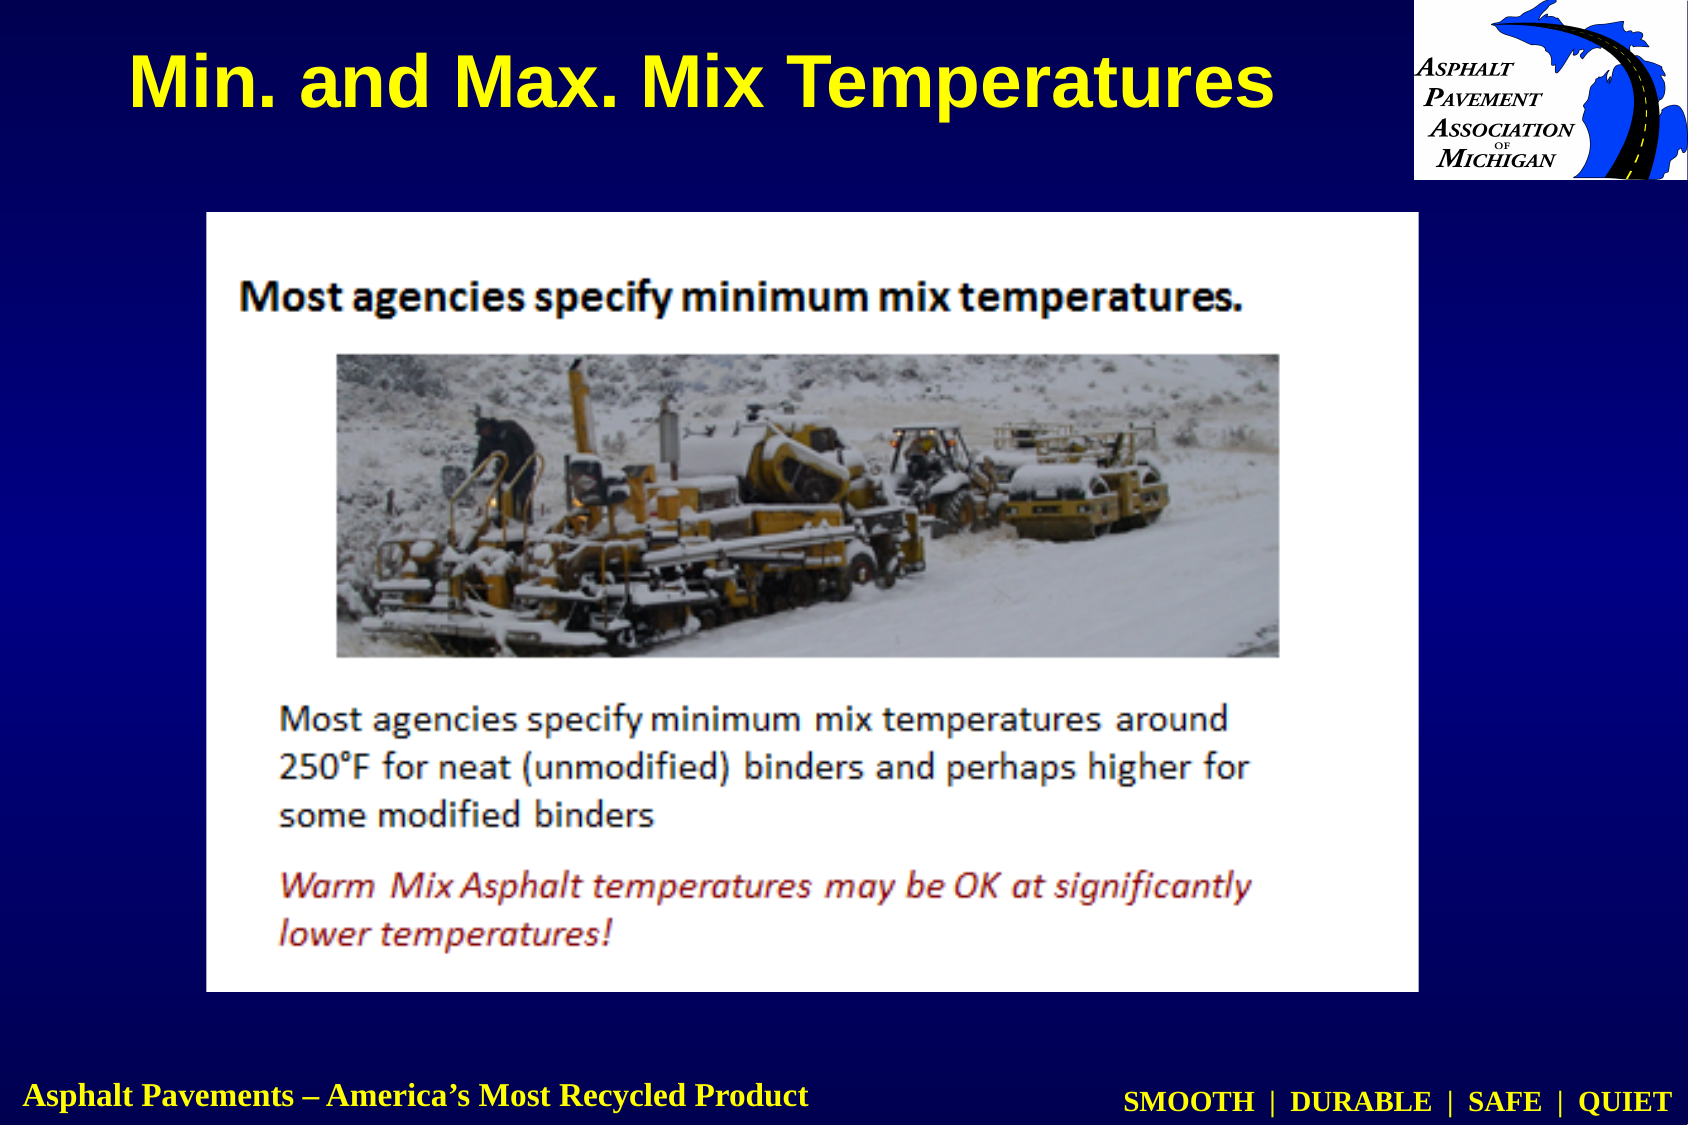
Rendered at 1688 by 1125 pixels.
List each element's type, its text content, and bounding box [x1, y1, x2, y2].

text_box Min. and Max. Mix Temperatures [0, 24, 1407, 150]
picture [205, 212, 1419, 992]
picture [1414, 0, 1688, 180]
